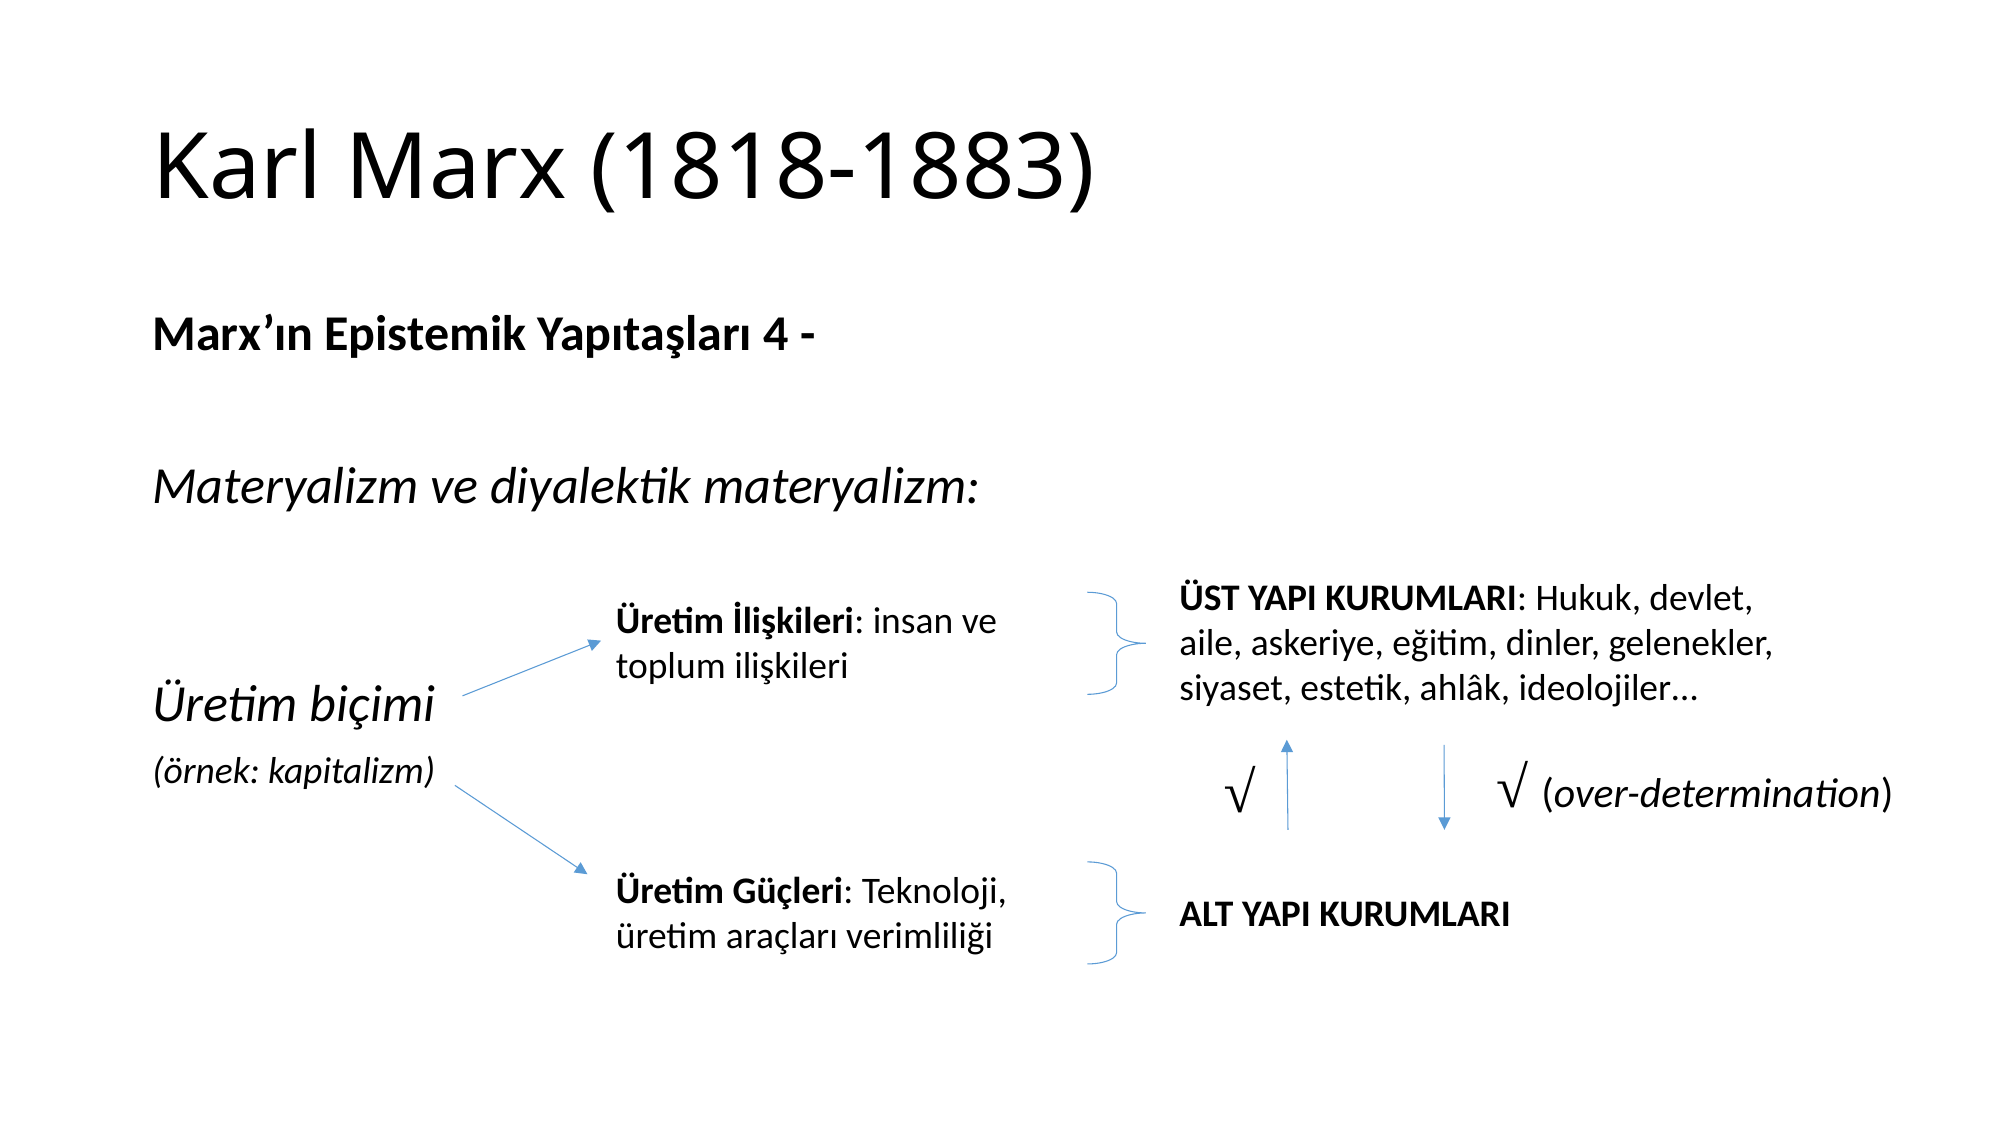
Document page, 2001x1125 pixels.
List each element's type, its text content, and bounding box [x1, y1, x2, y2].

text_box [1087, 861, 1146, 965]
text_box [454, 785, 588, 875]
text_box ALT YAPI KURUMLARI [1164, 881, 1538, 942]
text_box Üretim Güçleri: Teknoloji, üretim araçları verimliliği [601, 858, 1081, 964]
text_box Üretim İlişkileri: insan ve toplum ilişkileri [601, 588, 1081, 693]
text_box ÜST YAPI KURUMLARI: Hukuk, devlet, aile, askeriye, eğitim, dinler, gelenekler, siyaset, estetik, ahlâk, ideolojiler… [1164, 565, 1830, 716]
text_box [1087, 591, 1146, 695]
text_box √ [1208, 746, 1269, 832]
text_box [462, 641, 601, 696]
text_box √ (over-determination) [1481, 741, 1934, 827]
list Marx’ın Epistemik Yapıtaşları 4 - Materyalizm ve diyalektik materyalizm: Üretim biçimi (örnek: kapitalizm) [137, 299, 1863, 1014]
title Karl Marx (1818-1883) [137, 59, 1863, 278]
